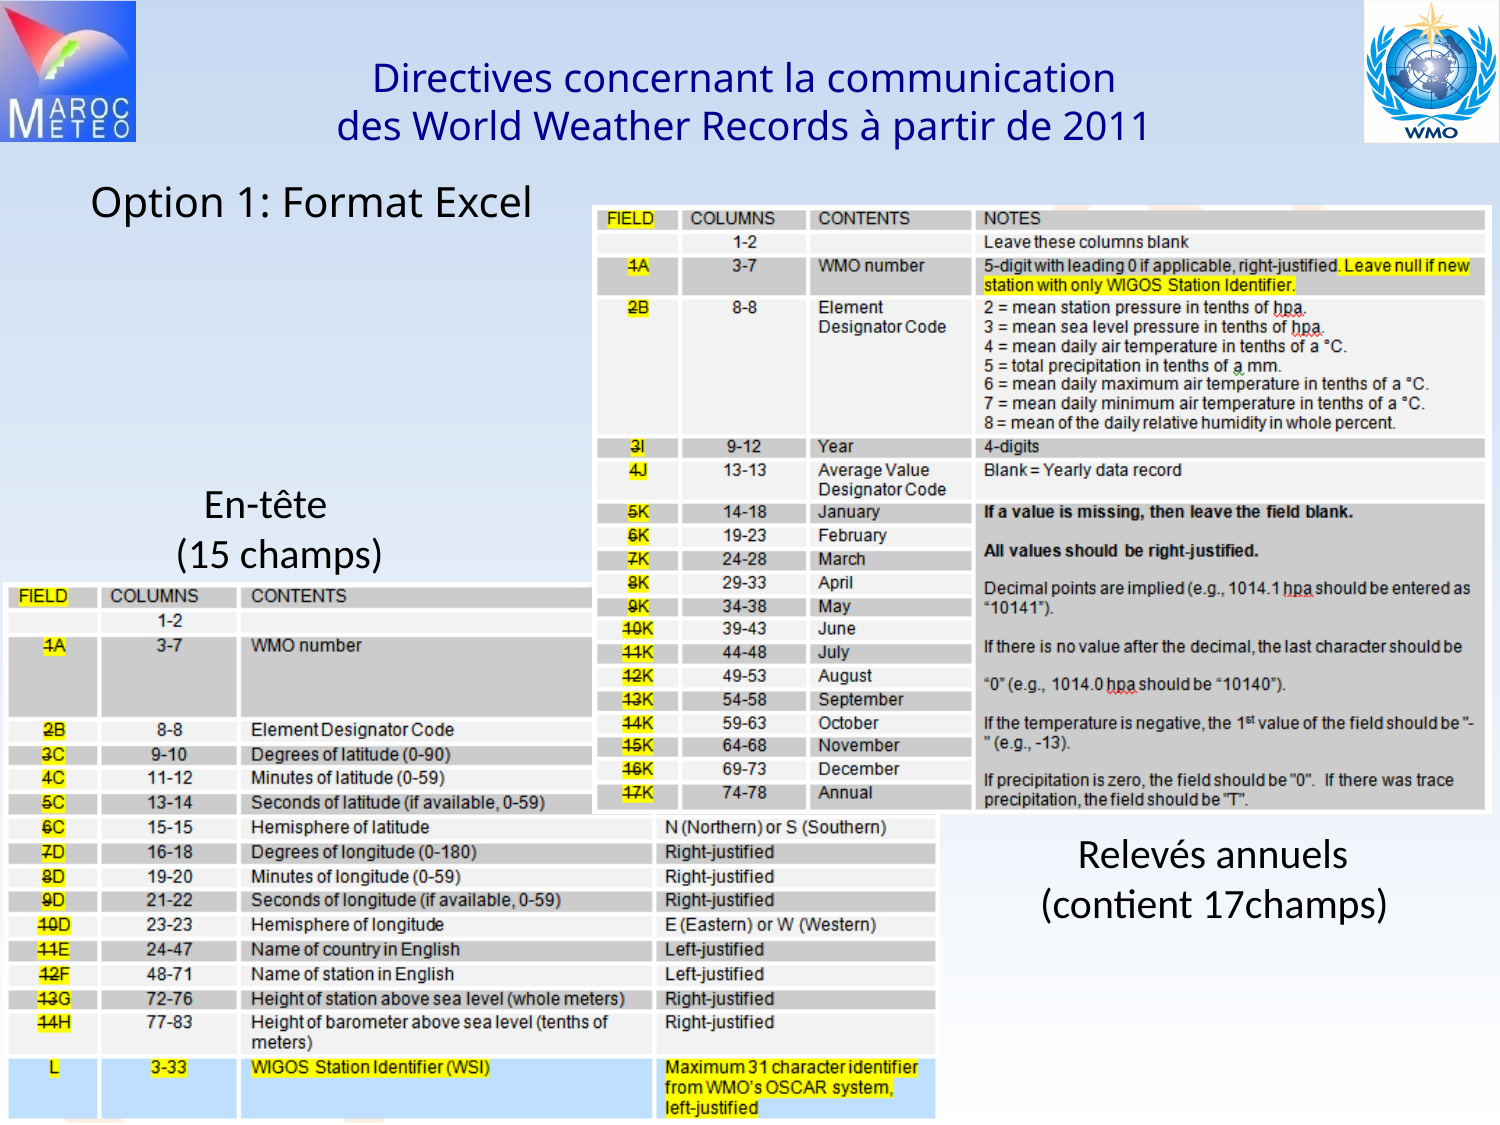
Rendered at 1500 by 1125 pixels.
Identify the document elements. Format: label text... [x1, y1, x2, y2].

list Option 1: Format Excel En-tête (15 champs) Relevés annuels (contient 17champs) [75, 168, 1470, 580]
list Option 1: Format Excel En-tête (15 champs) Relevés annuels (contient 17champs) [945, 823, 1470, 1061]
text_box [0, 0, 1500, 143]
picture [2, 205, 1492, 1124]
text_box Directives concernant la communication des World Weather Records à partir de 2011 [74, 151, 1425, 156]
